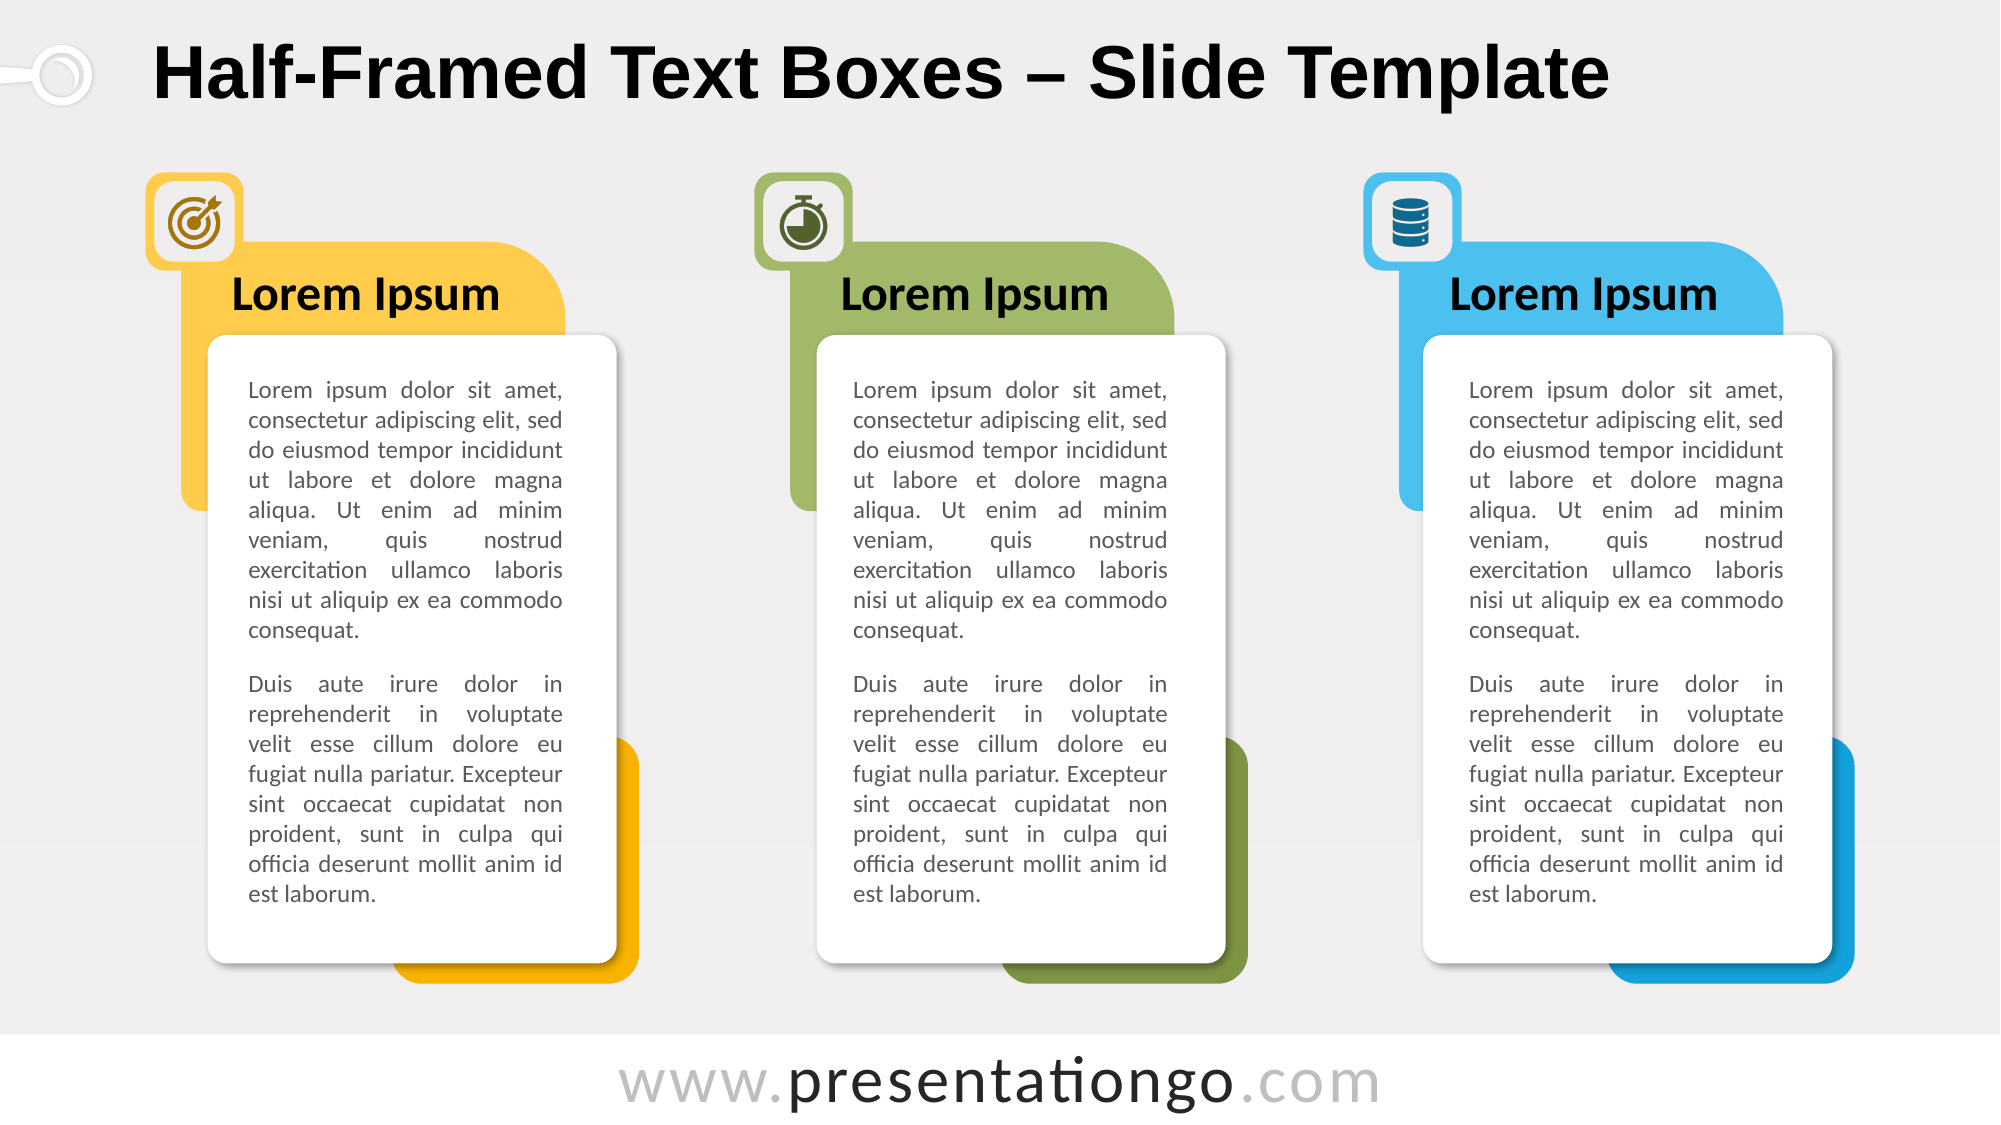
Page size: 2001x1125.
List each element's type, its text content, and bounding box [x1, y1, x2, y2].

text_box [1363, 172, 1855, 984]
title Half-Framed Text Boxes – Slide Template [137, 26, 1863, 148]
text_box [754, 172, 1248, 984]
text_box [145, 172, 639, 984]
